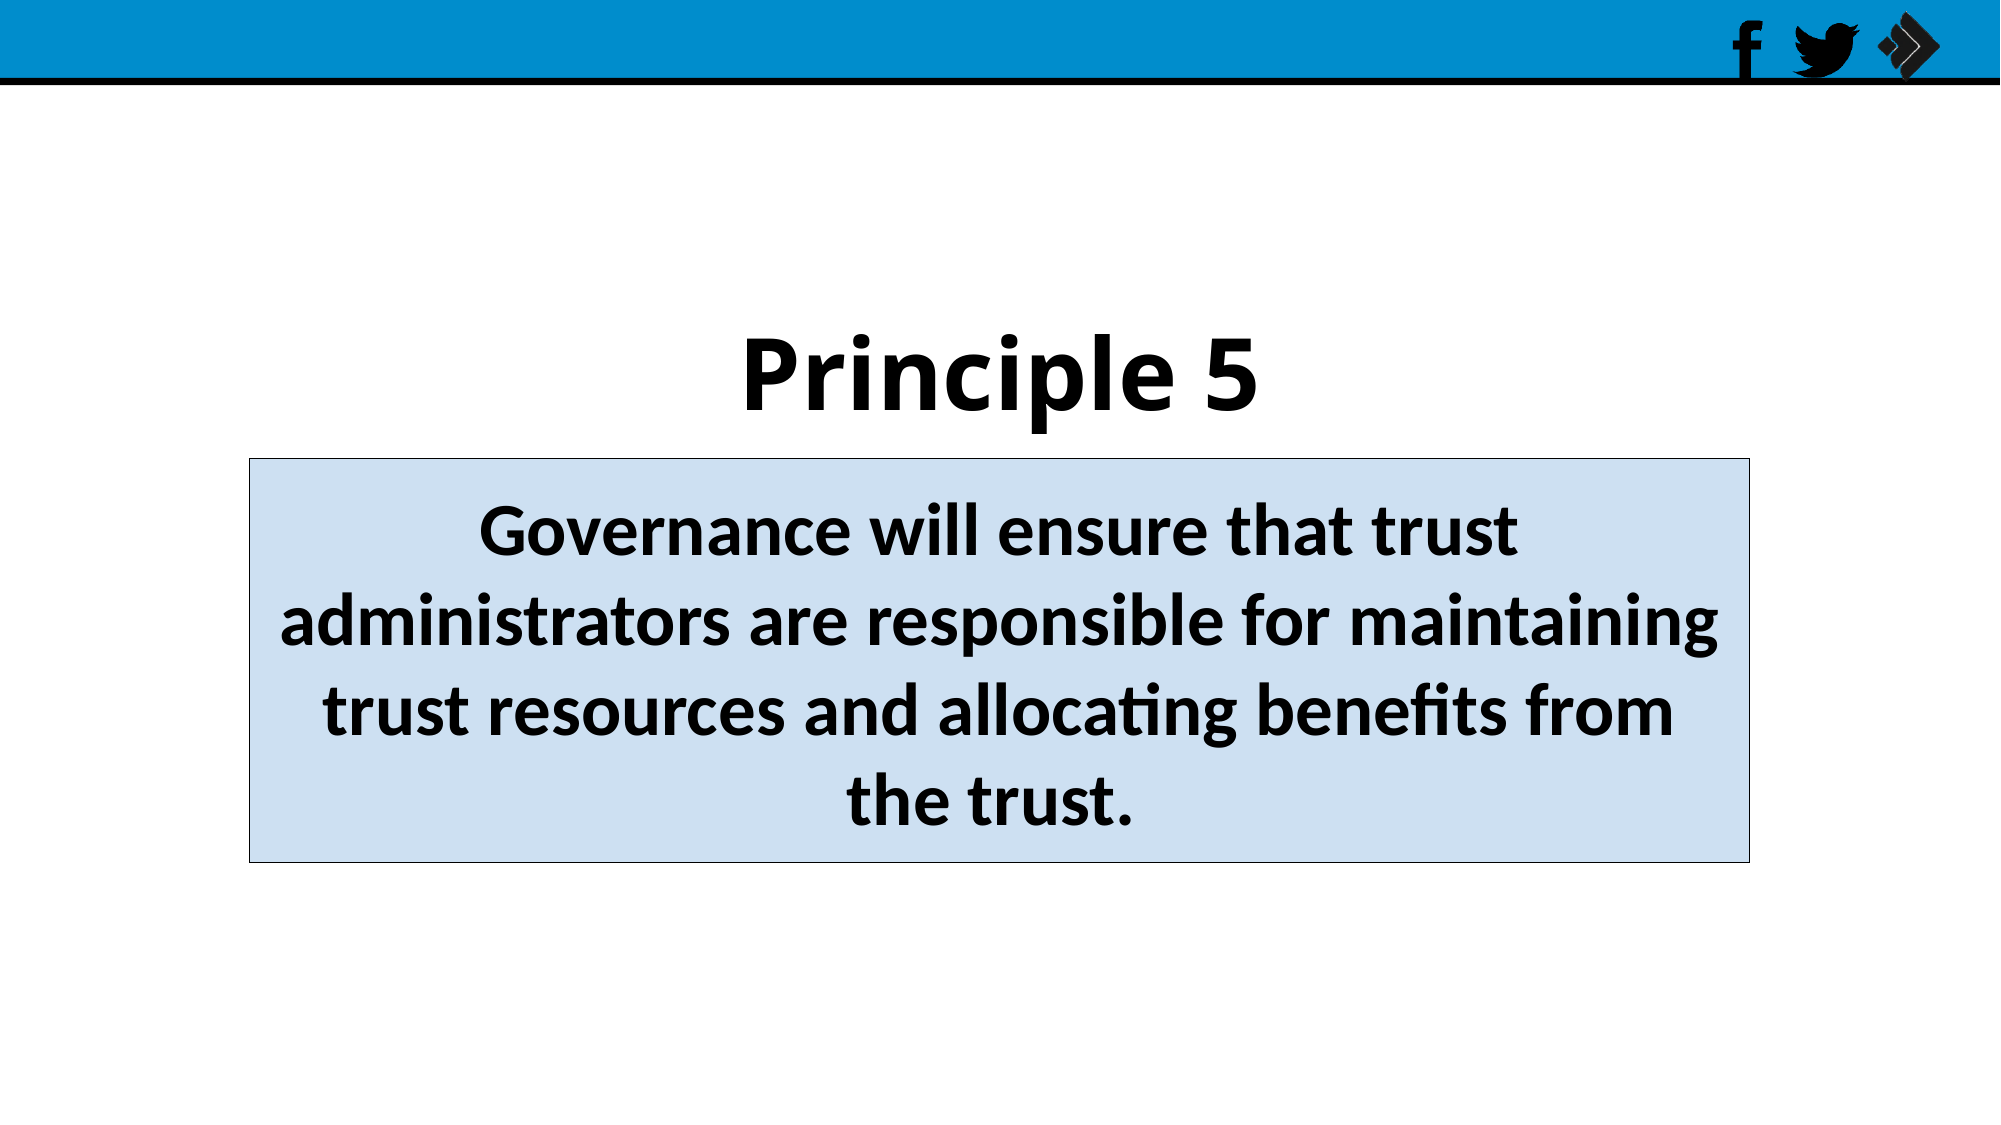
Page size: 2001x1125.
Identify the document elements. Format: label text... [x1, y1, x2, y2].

picture [1797, 24, 1855, 76]
title Principle 5 [249, 293, 1750, 440]
picture [1773, 13, 1958, 88]
subtitle Governance will ensure that trust administrators are responsible for maintaining trust resources and allocating benefits from the trust. [249, 458, 1750, 863]
picture [1701, 22, 1769, 84]
